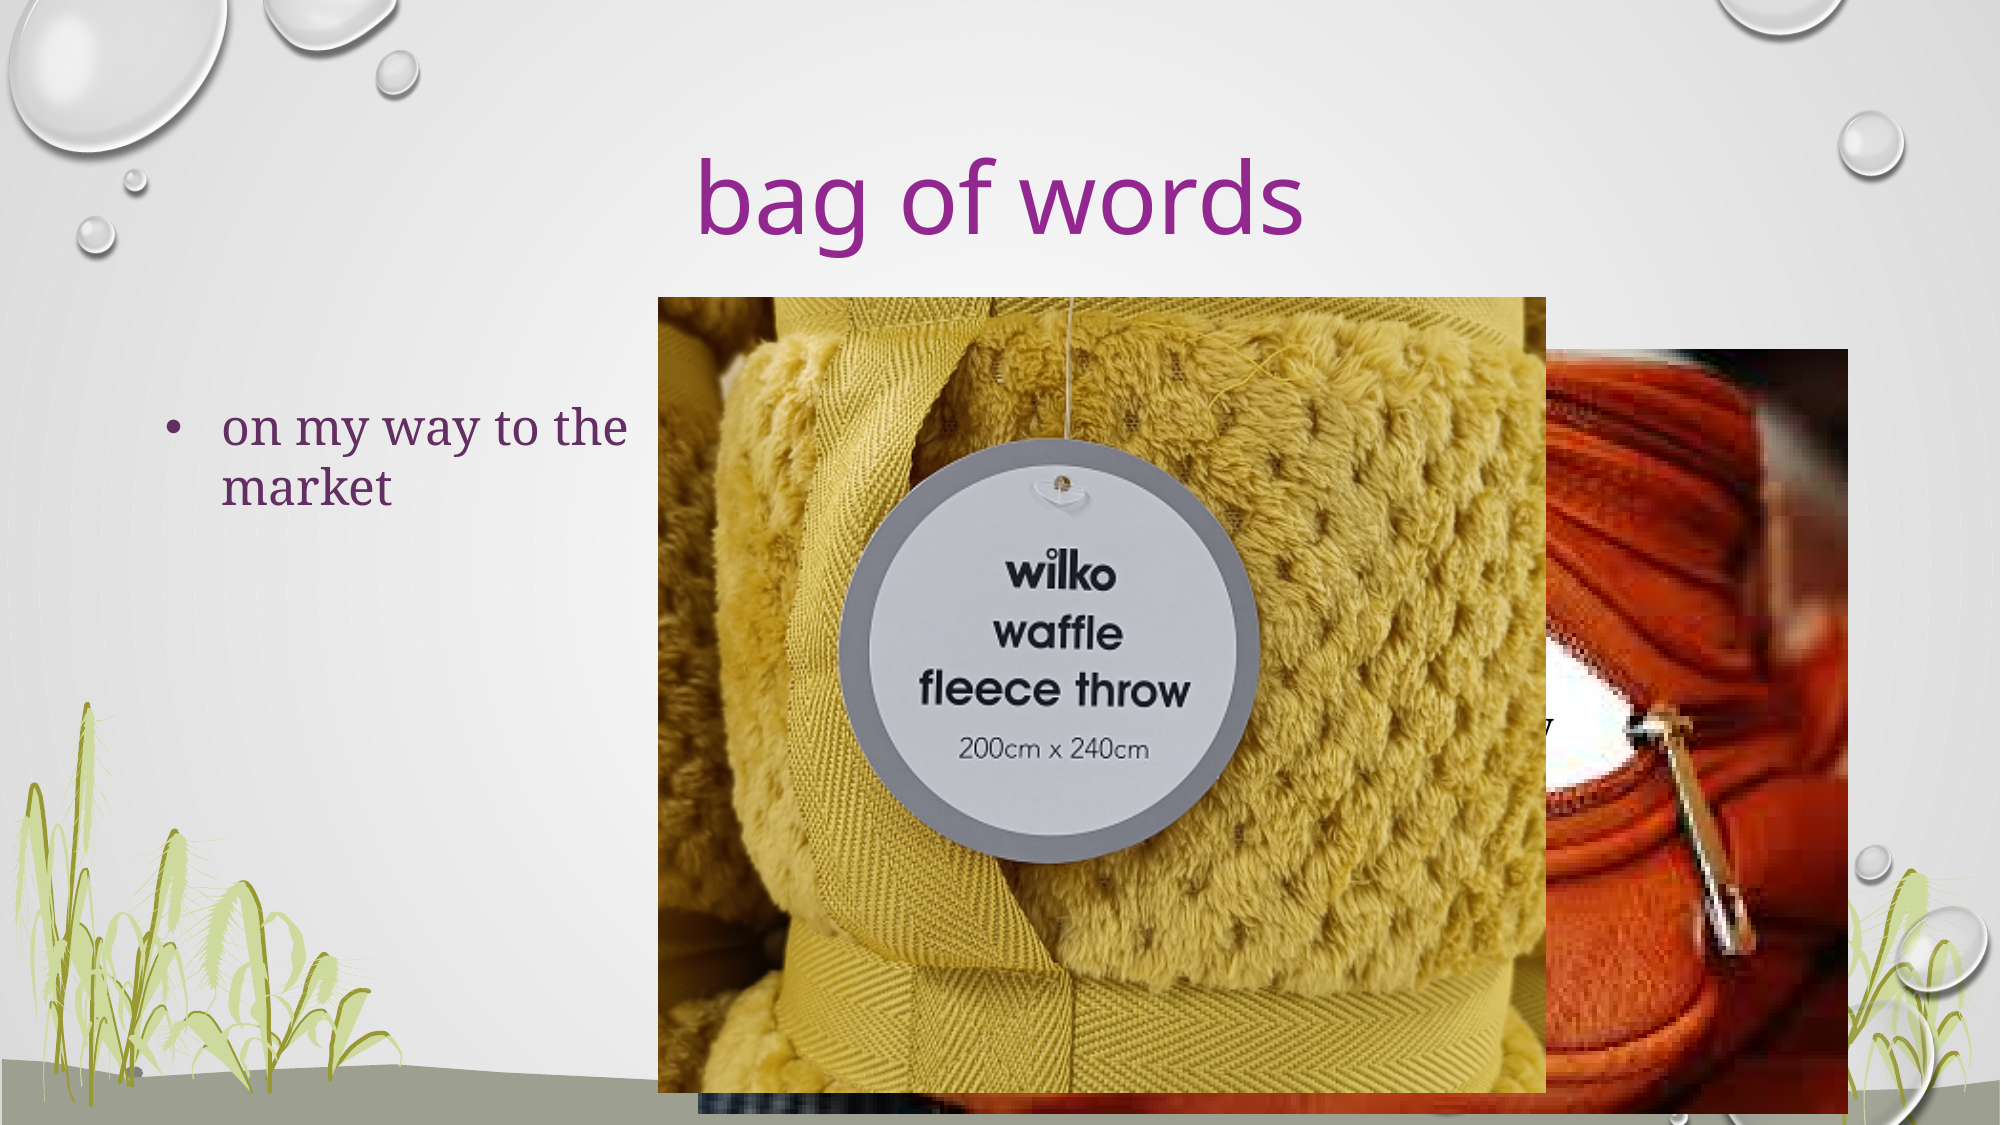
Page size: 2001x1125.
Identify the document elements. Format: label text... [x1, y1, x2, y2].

picture [0, 0, 2000, 1125]
list on my way to the market [149, 388, 658, 950]
title bag of words [99, 0, 1900, 263]
